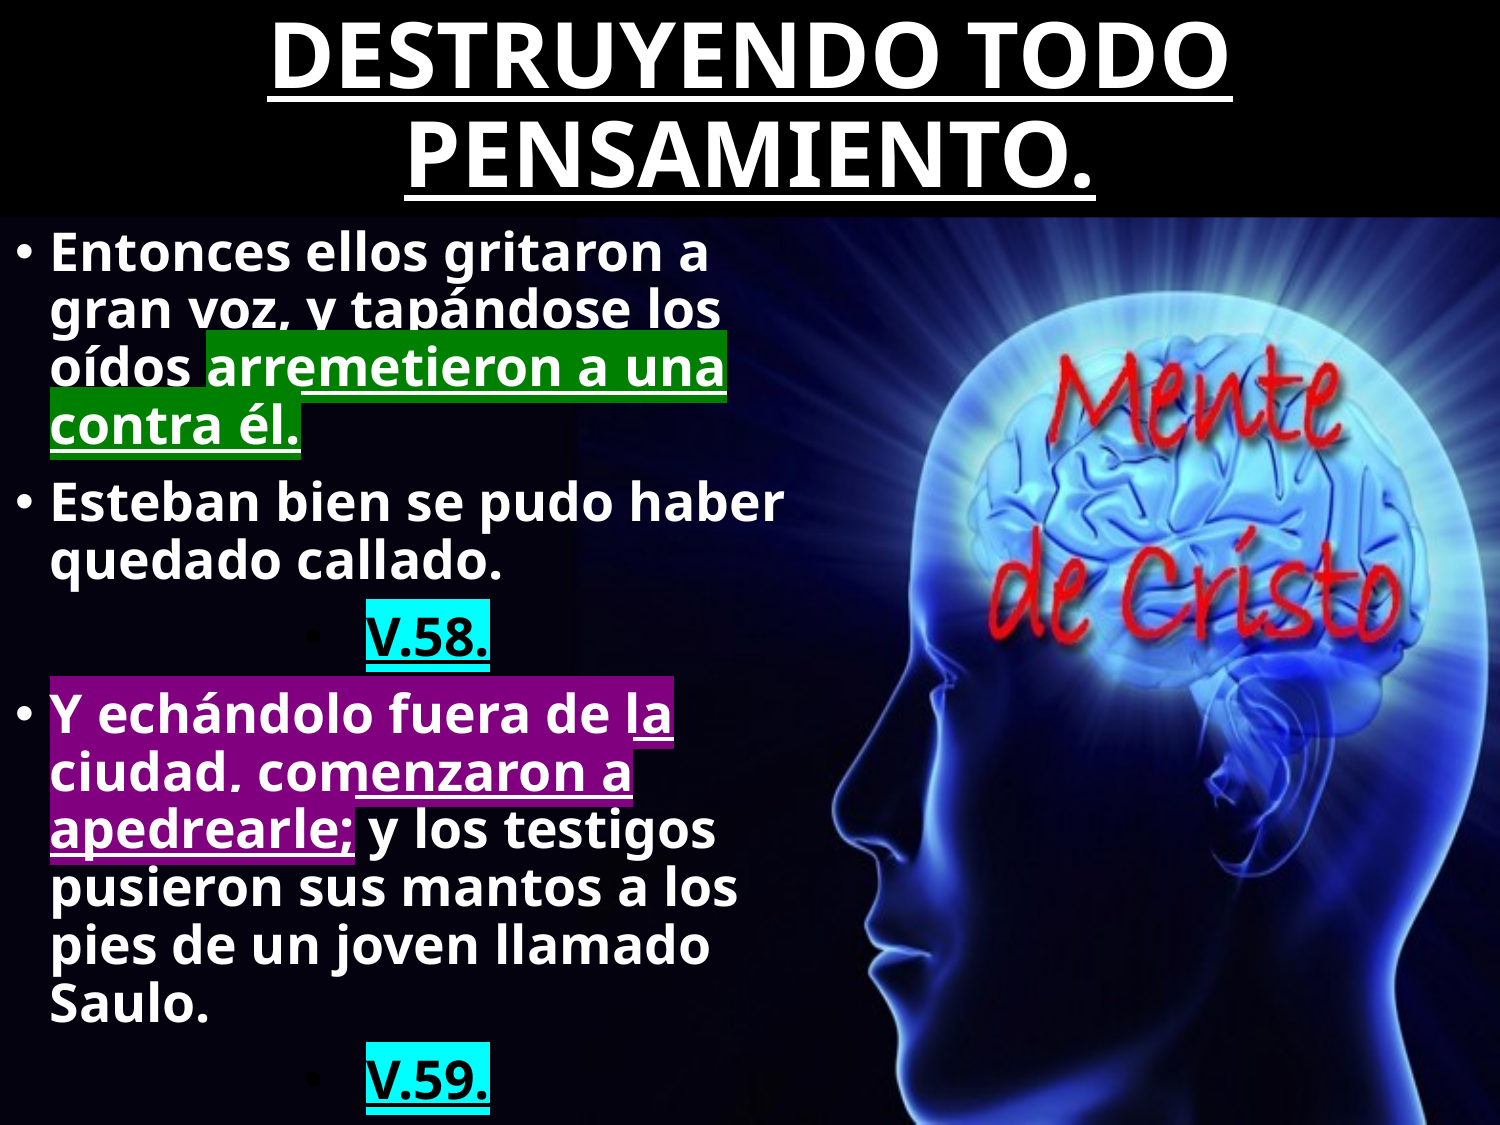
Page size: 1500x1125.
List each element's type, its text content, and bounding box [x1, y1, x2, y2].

picture [0, 217, 1500, 1125]
title DESTRUYENDO TODO PENSAMIENTO. [0, 0, 1500, 217]
